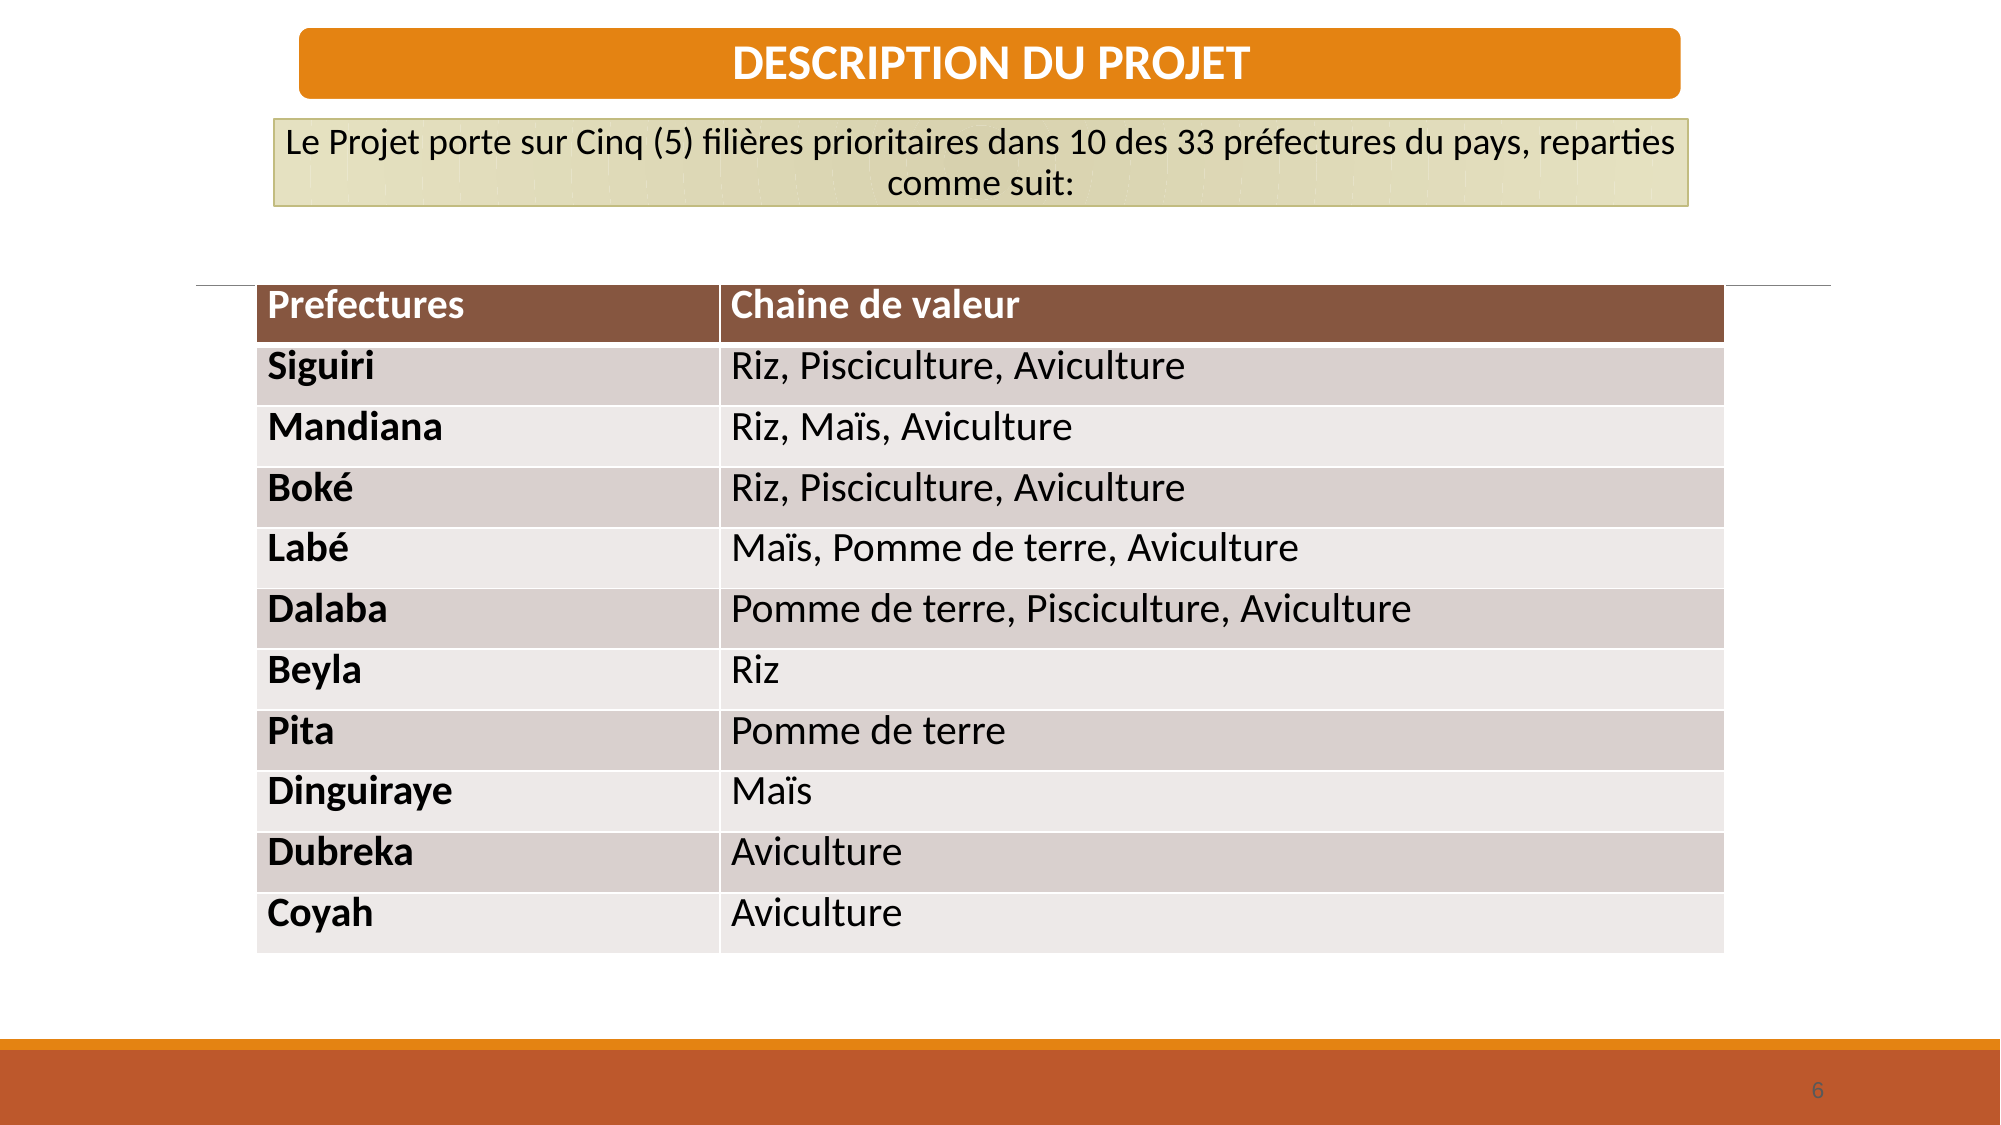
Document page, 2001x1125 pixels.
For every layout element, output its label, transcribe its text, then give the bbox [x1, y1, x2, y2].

table_cell Beyla [257, 650, 719, 709]
table_cell Dinguiraye [257, 772, 719, 831]
table_cell Aviculture [721, 894, 1724, 953]
table_header Chaine de valeur [721, 285, 1724, 342]
table_cell Dubreka [257, 833, 719, 892]
table_cell Dalaba [257, 589, 719, 648]
text_box Le Projet porte sur Cinq (5) filières prioritaires dans 10 des 33 préfectures du pays, reparties comme suit: [273, 118, 1689, 207]
table_cell Riz [721, 650, 1724, 709]
table_cell Coyah [257, 894, 719, 953]
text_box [297, 25, 1683, 101]
table_header Prefectures [257, 285, 719, 342]
table_cell Mandiana [257, 407, 719, 466]
table_cell Riz, Pisciculture, Aviculture [721, 468, 1724, 527]
table_cell Riz, Pisciculture, Aviculture [721, 348, 1724, 405]
table_cell Boké [257, 468, 719, 527]
table_cell Pita [257, 711, 719, 770]
table_cell Riz, Maïs, Aviculture [721, 407, 1724, 466]
table_cell Pomme de terre, Pisciculture, Aviculture [721, 589, 1724, 648]
table_cell Siguiri [257, 348, 719, 405]
slide_number 6 [1624, 1059, 1840, 1120]
table_cell Maïs [721, 772, 1724, 831]
table_cell Pomme de terre [721, 711, 1724, 770]
table_cell Labé [257, 529, 719, 588]
table_cell Aviculture [721, 833, 1724, 892]
table_cell Maïs, Pomme de terre, Aviculture [721, 529, 1724, 588]
